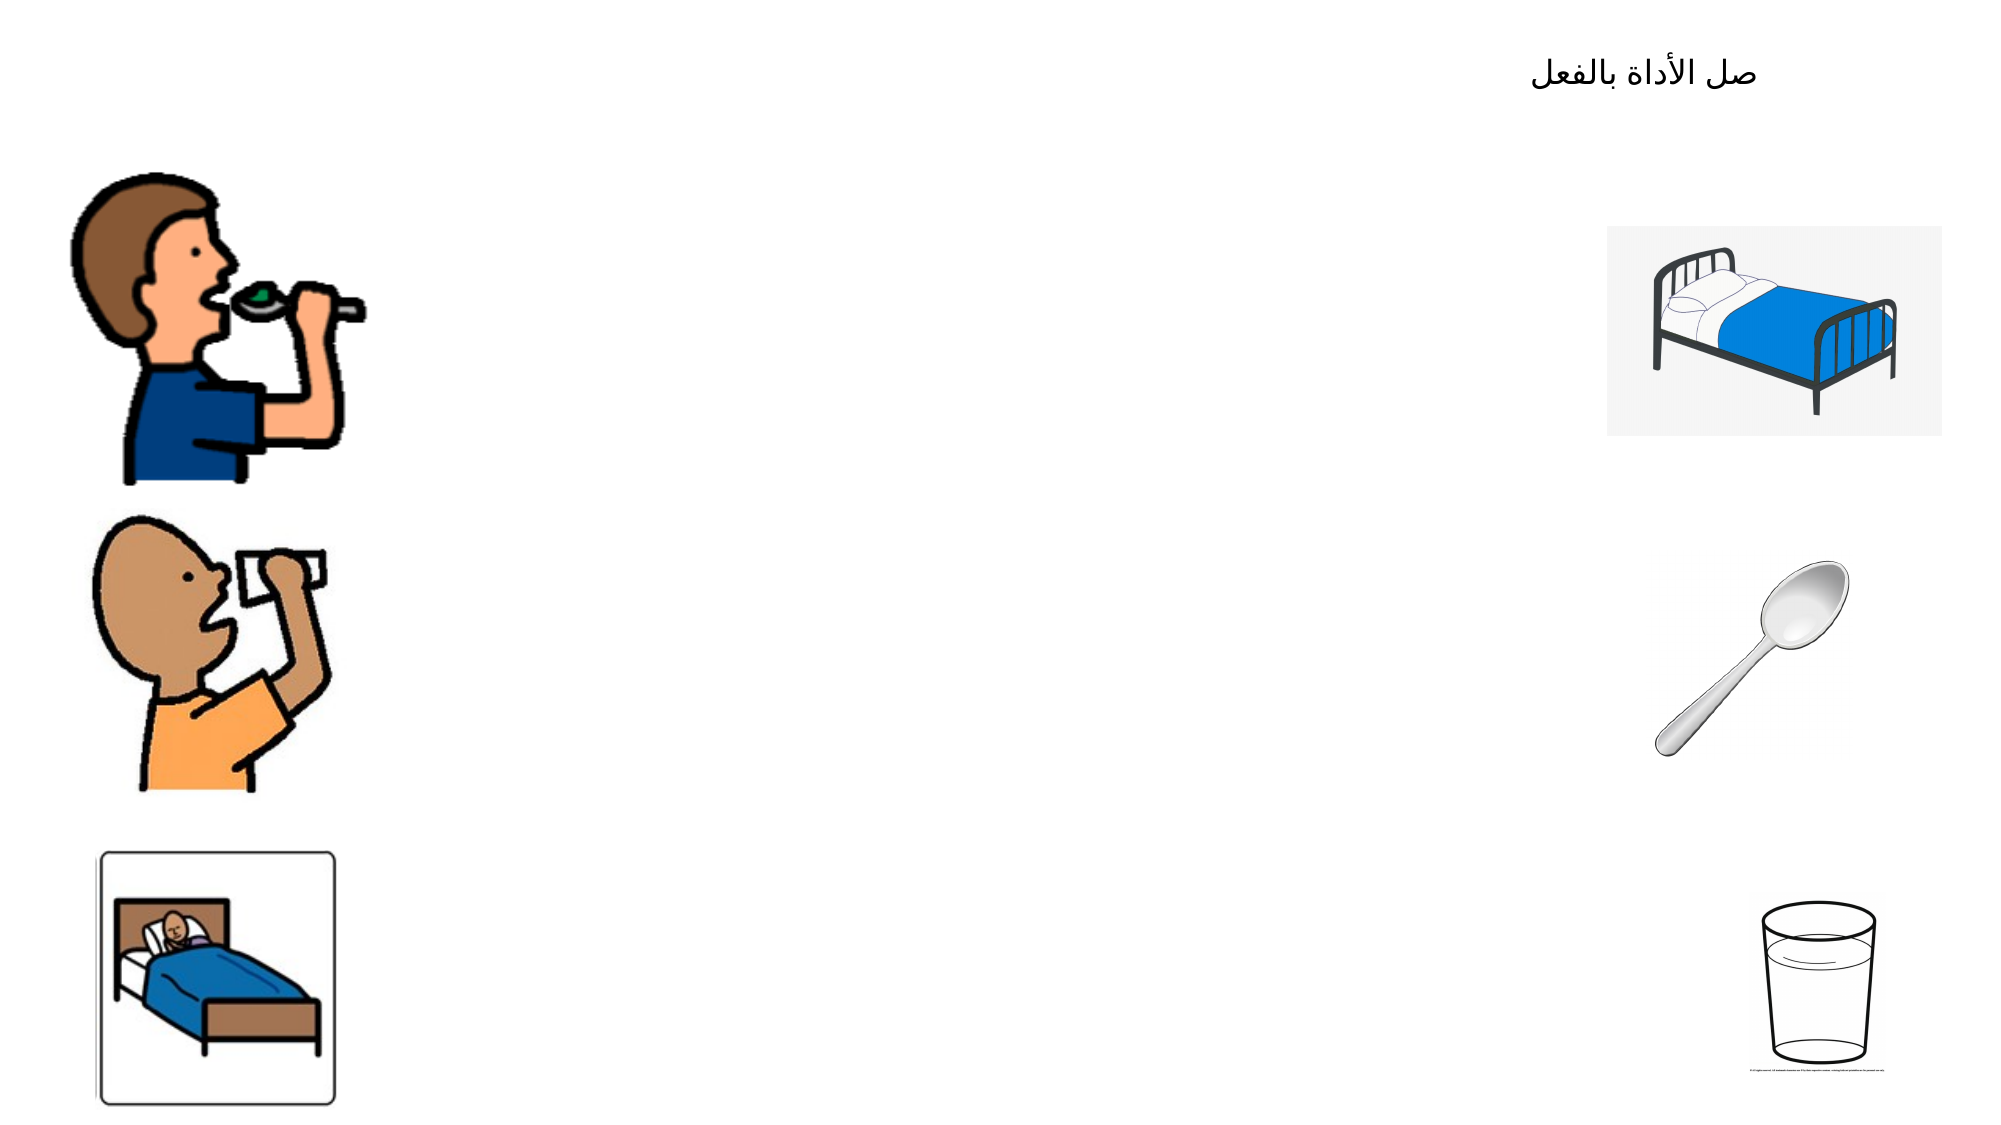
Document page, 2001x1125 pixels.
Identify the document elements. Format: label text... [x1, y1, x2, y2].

picture [1646, 550, 1853, 760]
picture [1607, 226, 1942, 436]
picture [1749, 892, 1886, 1073]
picture [95, 850, 343, 1115]
text_box صل الأداة بالفعل [1326, 43, 1963, 99]
picture [0, 142, 438, 817]
